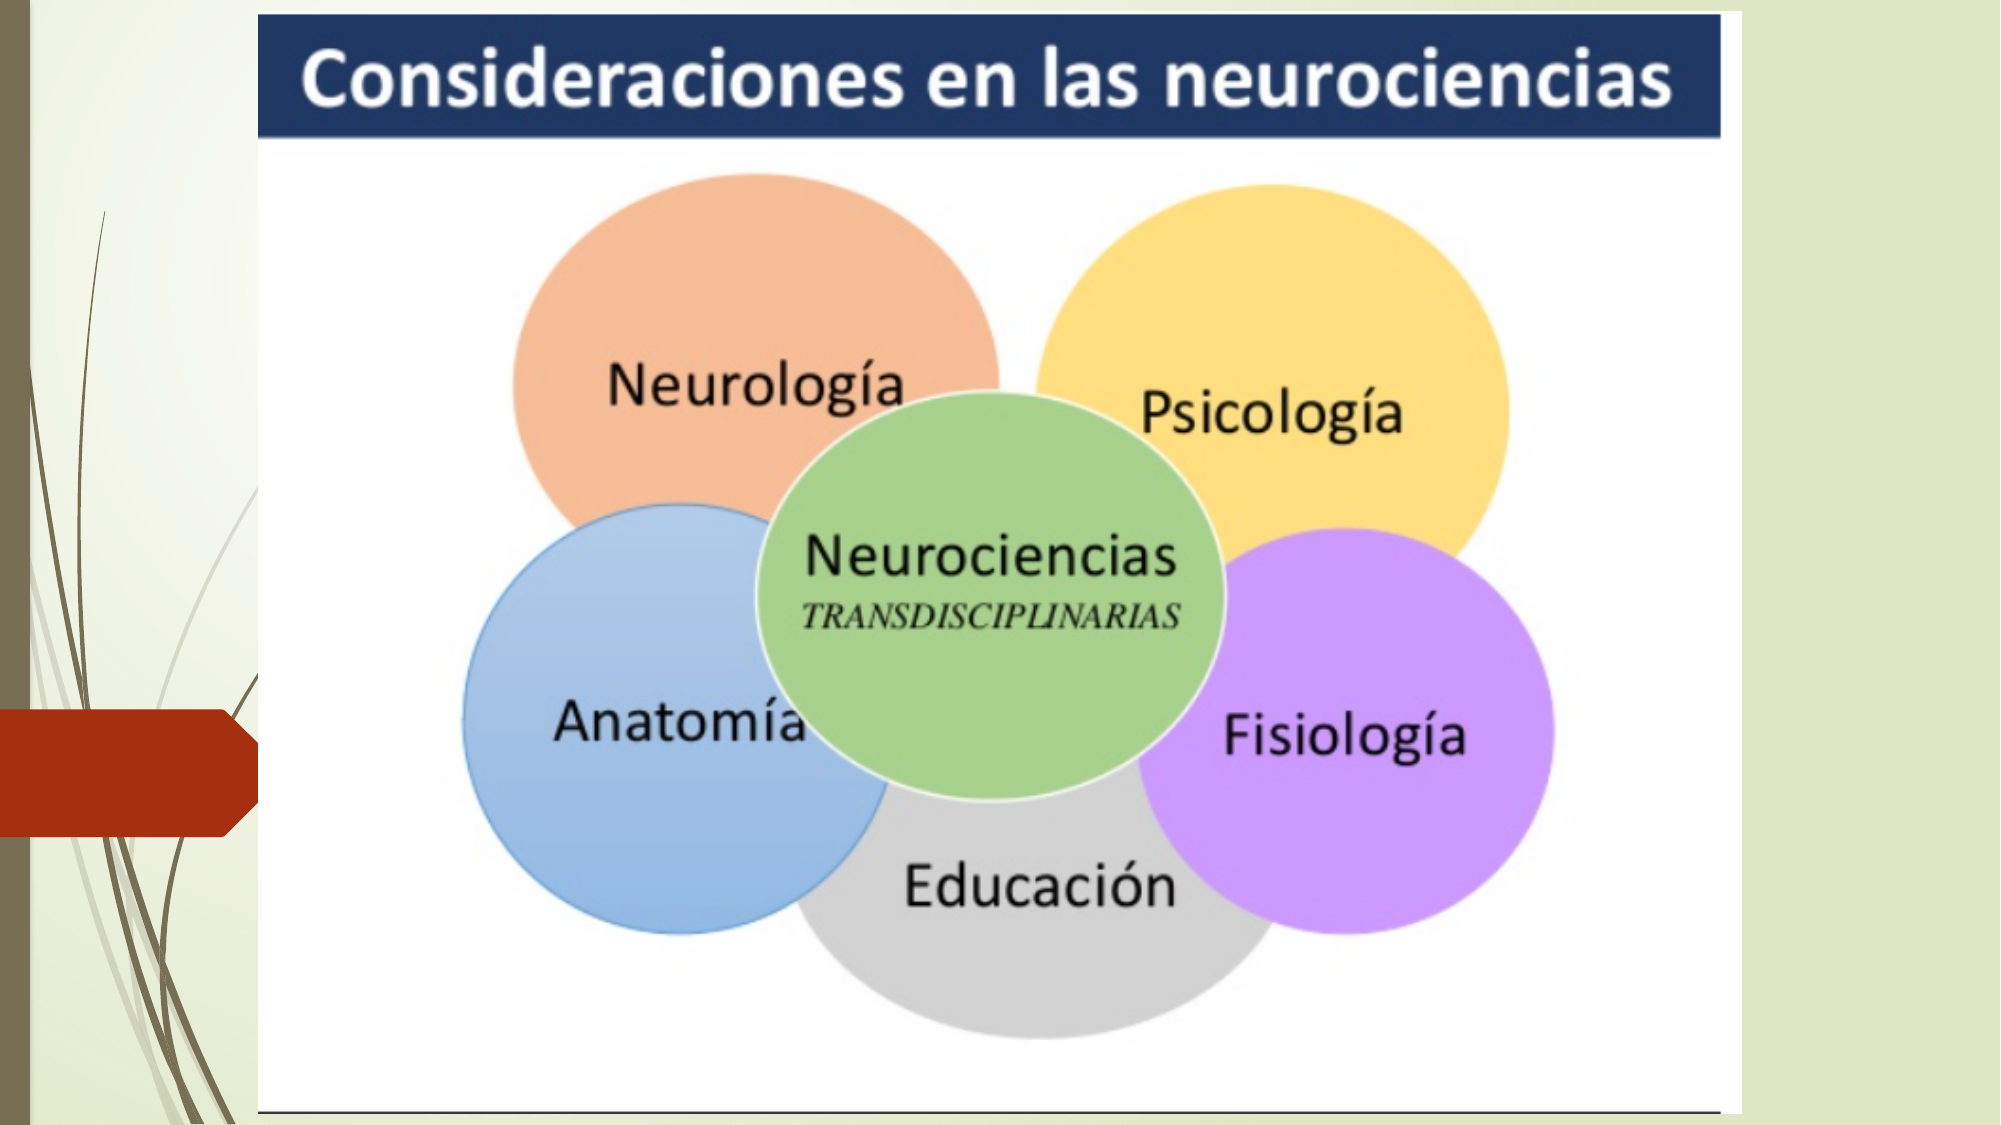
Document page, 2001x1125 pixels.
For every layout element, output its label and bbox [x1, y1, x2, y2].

picture [258, 11, 1742, 1114]
